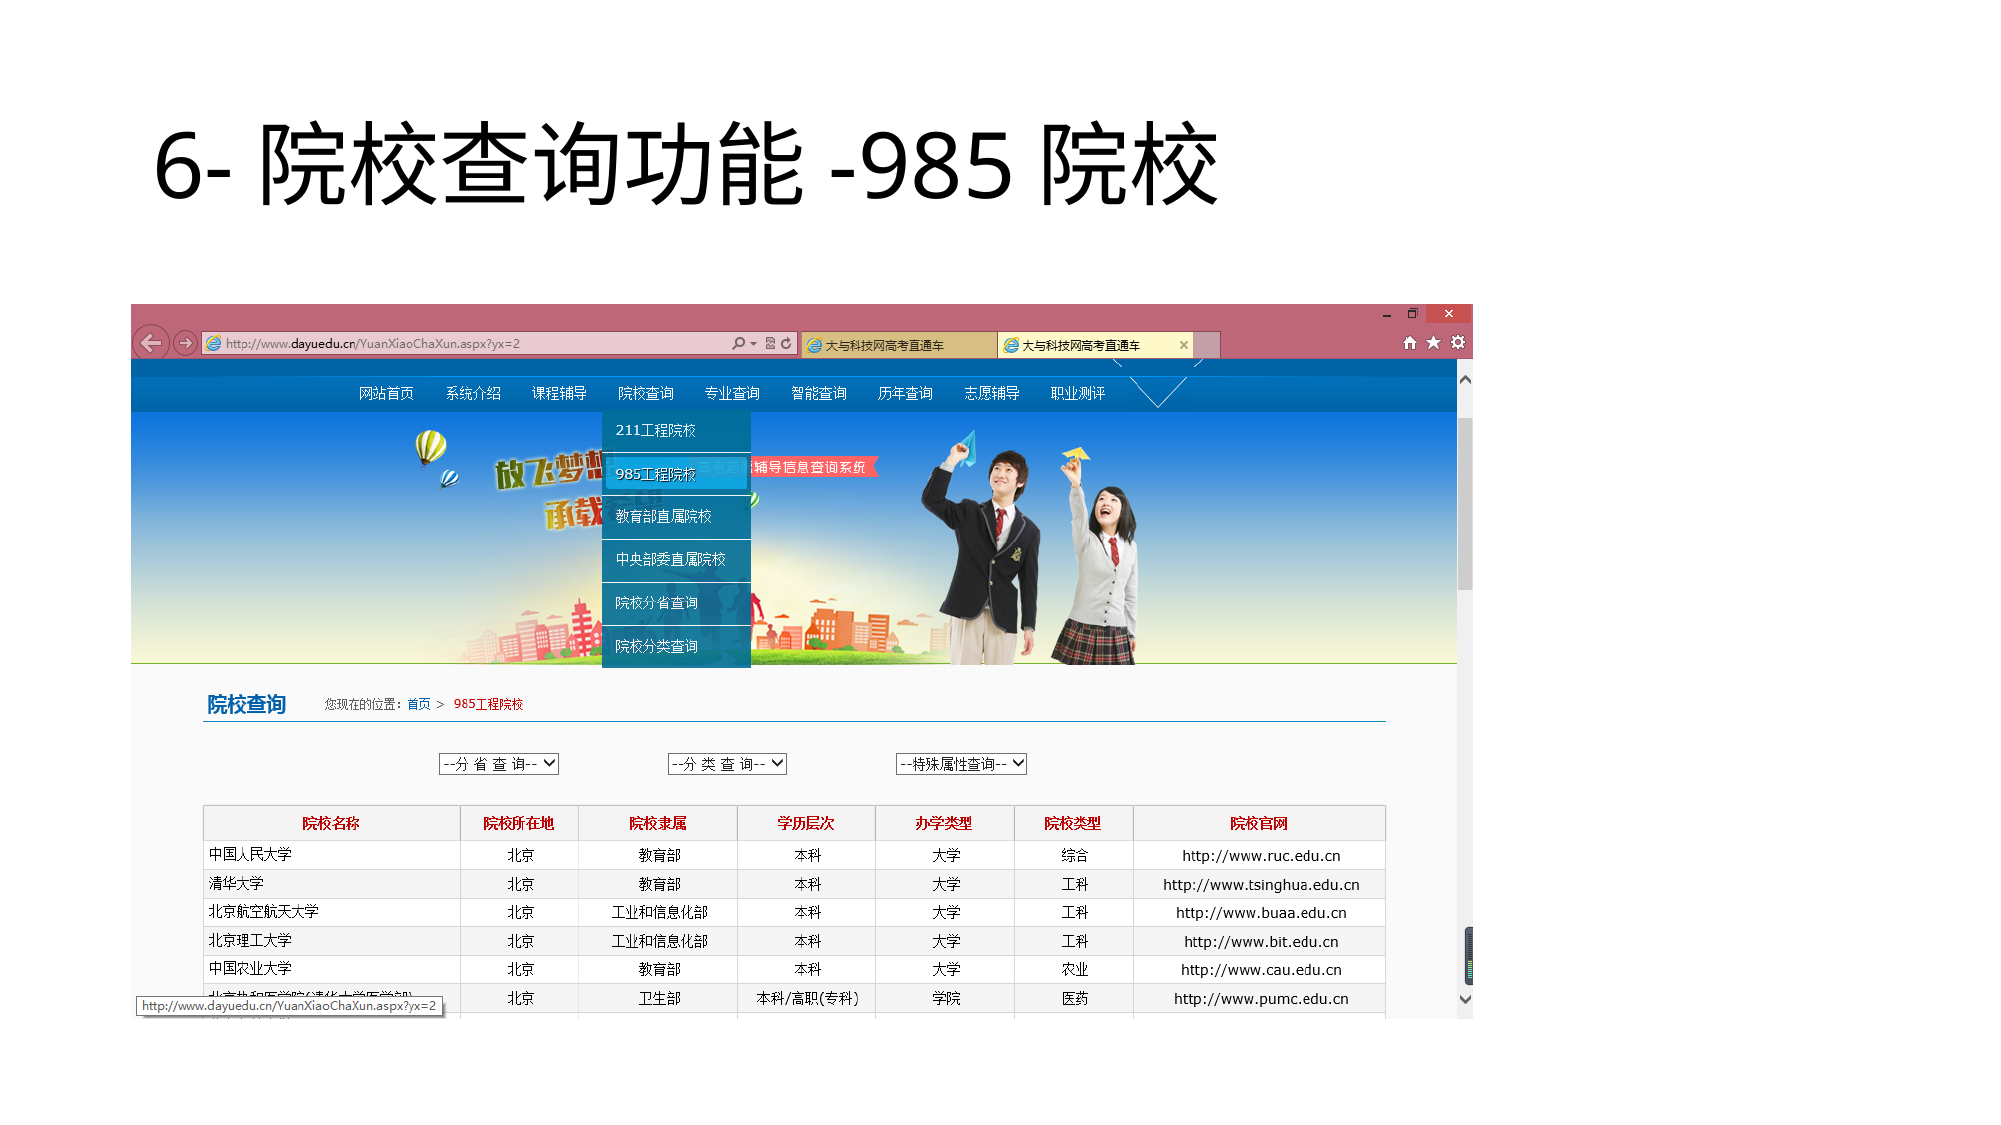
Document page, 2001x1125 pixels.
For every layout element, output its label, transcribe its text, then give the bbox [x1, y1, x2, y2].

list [131, 304, 1473, 1019]
title 6-院校查询功能-985院校 [137, 59, 1863, 278]
